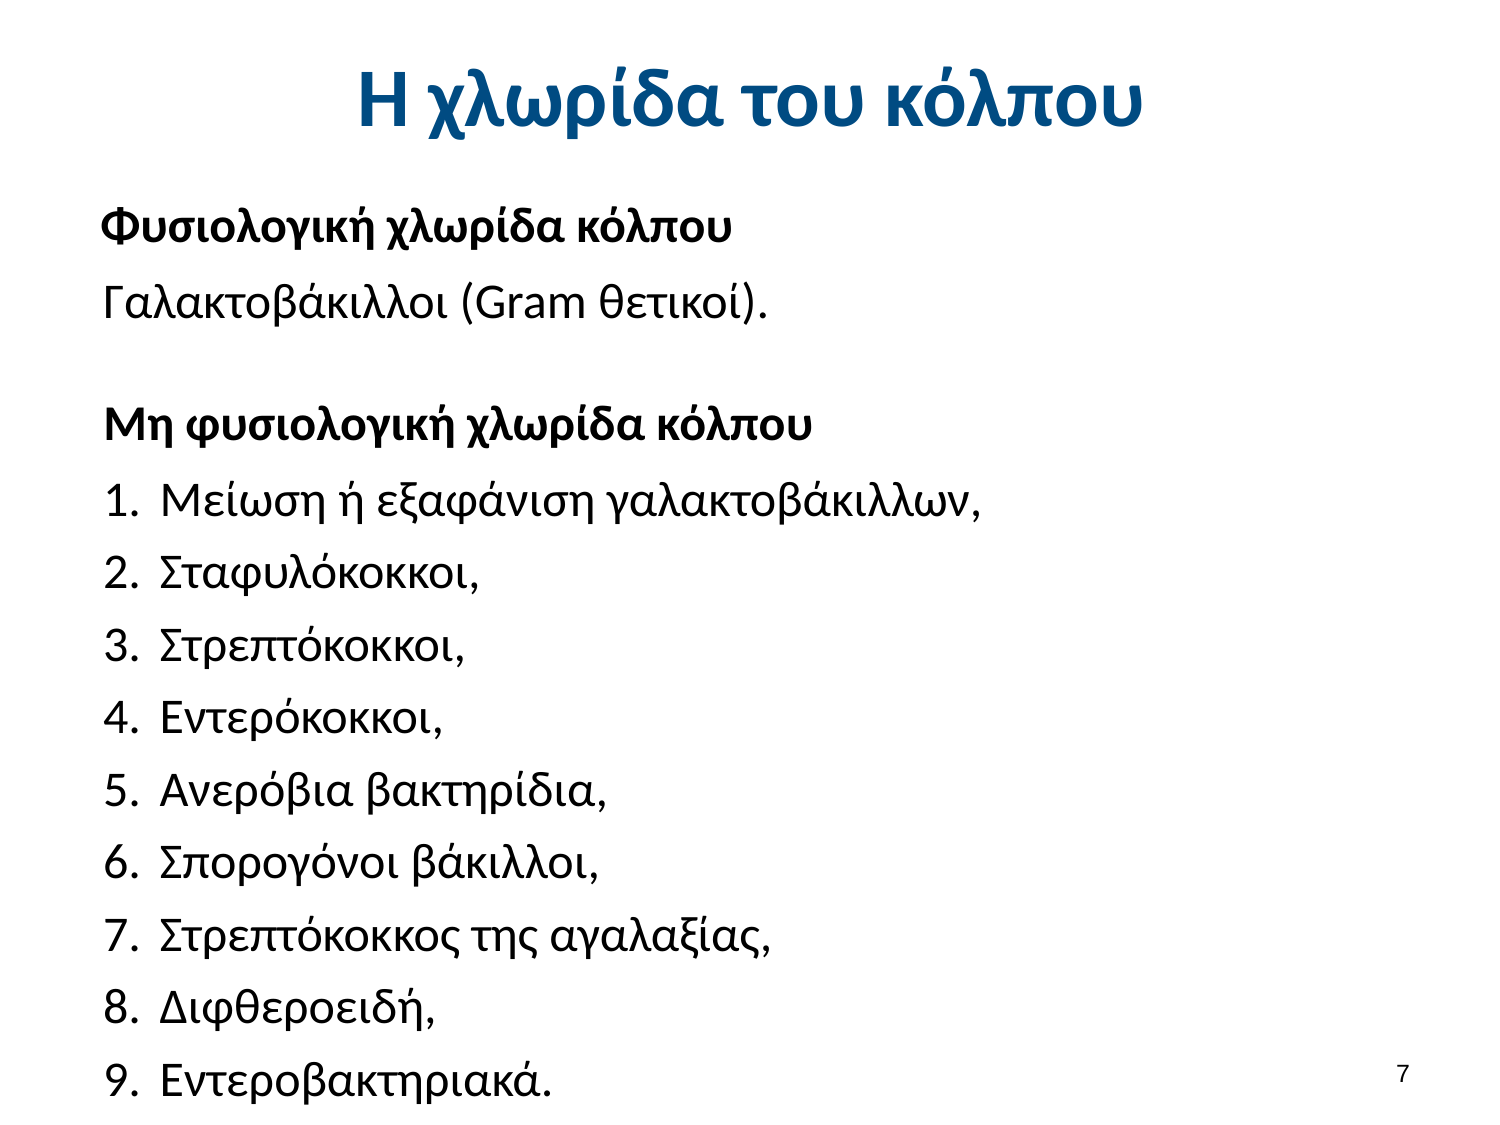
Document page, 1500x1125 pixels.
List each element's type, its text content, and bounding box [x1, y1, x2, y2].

text_box Μείωση ή εξαφάνιση γαλακτοβάκιλλων, Σταφυλόκοκκοι, Στρεπτόκοκκοι, Εντερόκοκκοι, Ανερόβια βακτηρίδια, Σπορογόνοι βάκιλλοι, Στρεπτόκοκκος της αγαλαξίας, Διφθεροειδή, Εντεροβακτηριακά. [88, 458, 1034, 1114]
text_box Γαλακτοβάκιλλοι (Gram θετικοί). [88, 260, 786, 336]
slide_number 6 [1074, 1042, 1425, 1103]
text_box Φυσιολογική χλωρίδα κόλπου [85, 185, 796, 260]
text_box Μη φυσιολογική χλωρίδα κόλπου [88, 383, 880, 458]
title Η χλωρίδα του κόλπου [76, 19, 1427, 169]
